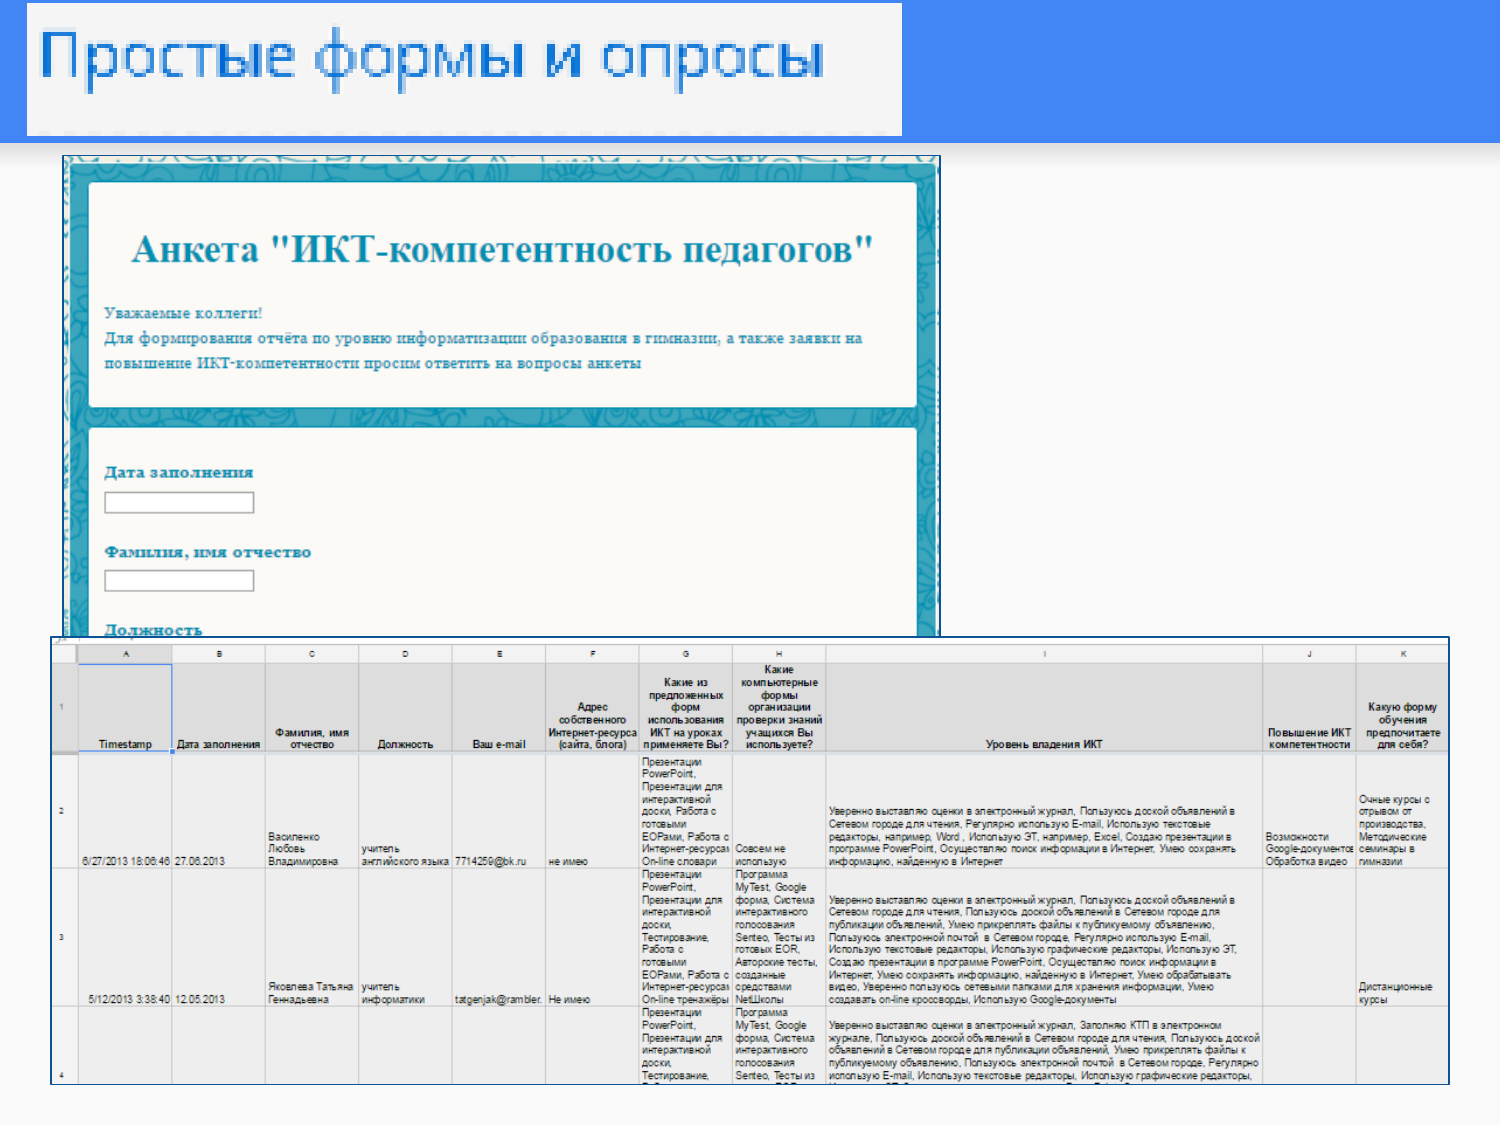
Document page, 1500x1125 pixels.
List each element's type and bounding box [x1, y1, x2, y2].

picture [27, 3, 902, 136]
picture [51, 155, 1449, 1084]
